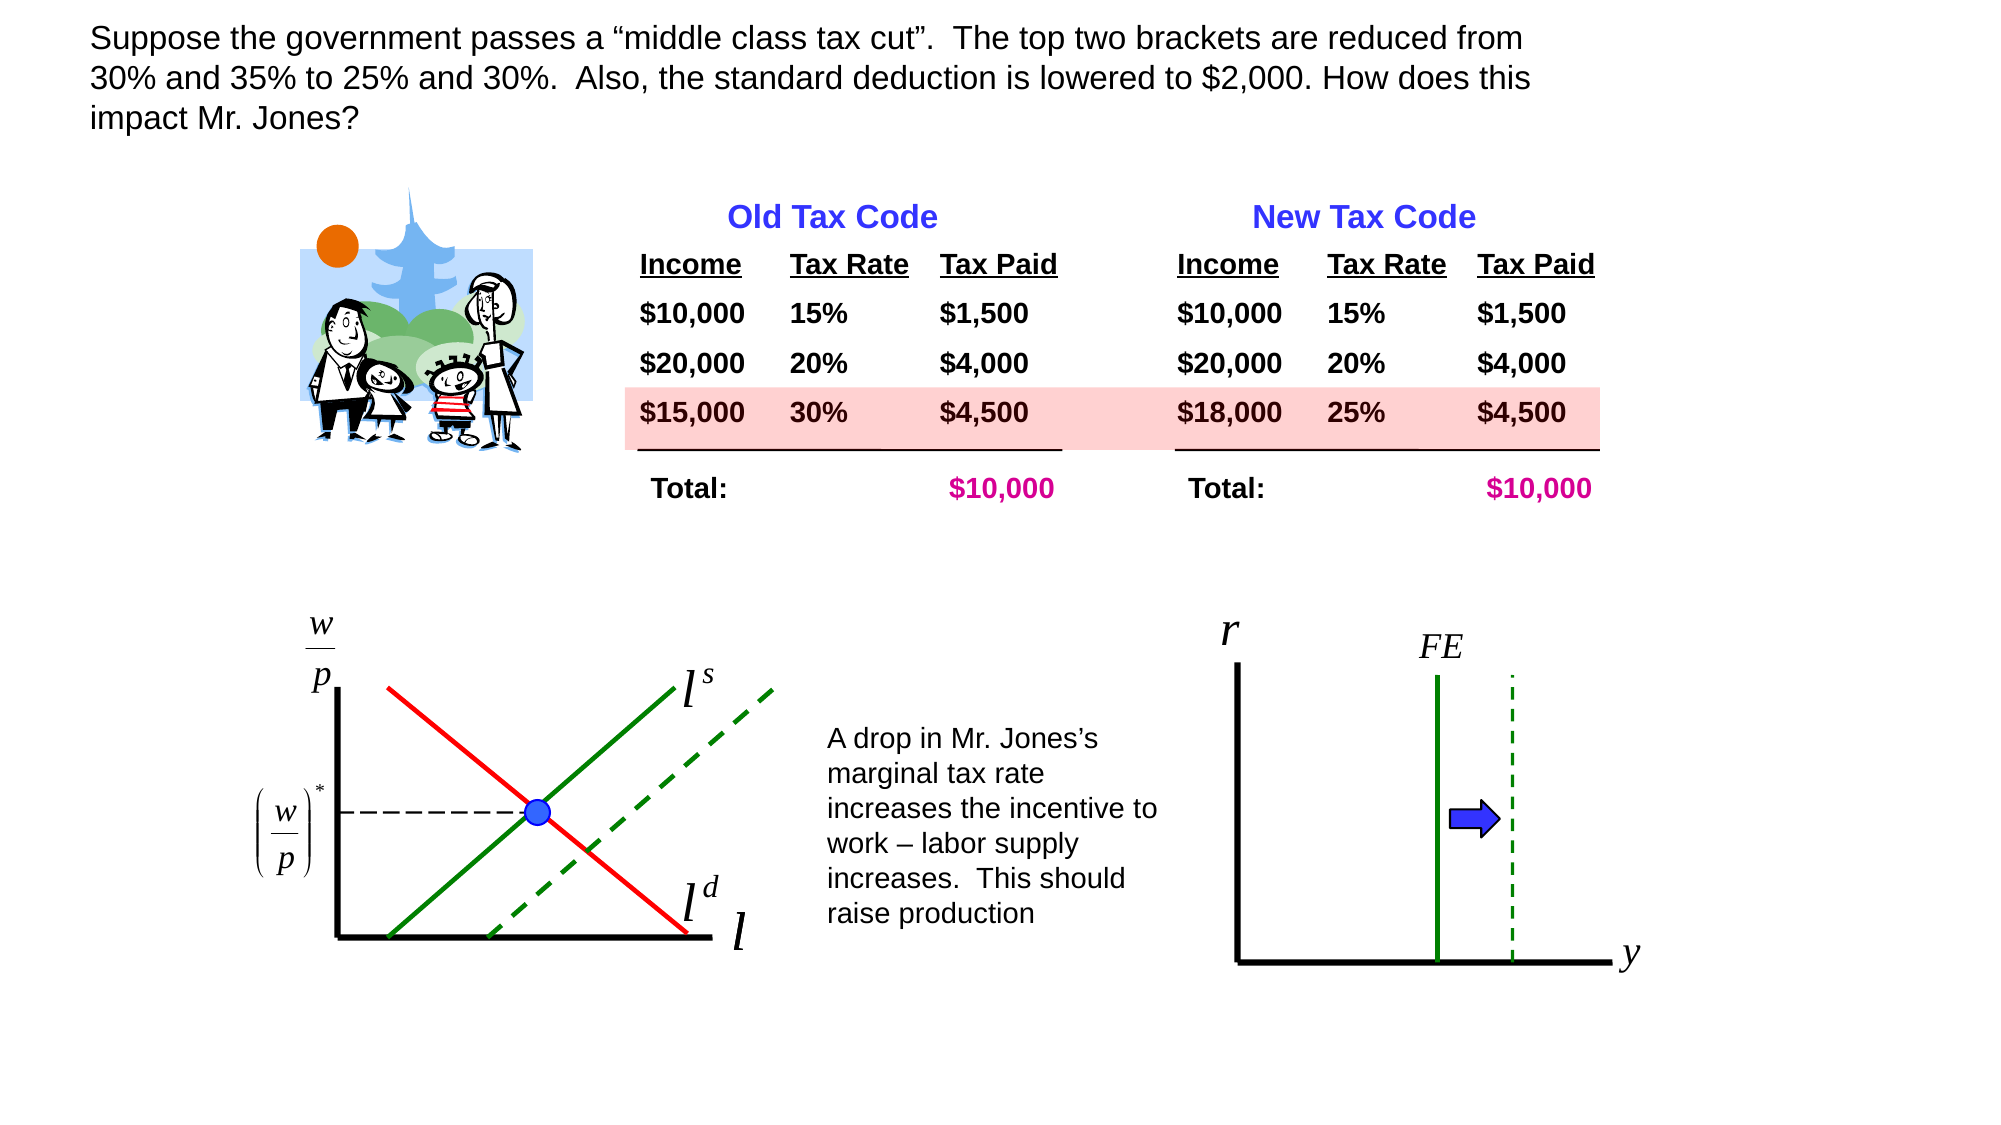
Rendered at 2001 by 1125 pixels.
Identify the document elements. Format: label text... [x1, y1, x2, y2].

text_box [674, 649, 724, 722]
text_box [1612, 937, 1650, 982]
text_box [624, 387, 1600, 450]
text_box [249, 774, 329, 885]
text_box Income Tax Rate Tax Paid $10,000 15% $1,500 $20,000 20% $4,000 $18,000 25% $4,500 [1162, 237, 1650, 436]
text_box New Tax Code [1237, 187, 1538, 243]
picture [299, 187, 534, 461]
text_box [299, 599, 343, 700]
text_box [1449, 800, 1501, 838]
text_box Suppose the government passes a “middle class tax cut”. The top two brackets are reduced from 30% and 35% to 25% and 30%. Also, the standard deduction is lowered to $2,000. How does this impact Mr. Jones? [74, 8, 1568, 144]
text_box A drop in Mr. Jones’s marginal tax rate increases the incentive to work – labor supply increases. This should raise production [812, 712, 1188, 937]
text_box Old Tax Code [712, 187, 1013, 243]
text_box Income Tax Rate Tax Paid $10,000 15% $1,500 $20,000 20% $4,000 $15,000 30% $4,500 [624, 237, 1113, 387]
text_box [525, 800, 550, 826]
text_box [1212, 612, 1250, 654]
text_box Total: $10,000 [635, 462, 1070, 513]
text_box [724, 899, 757, 964]
text_box Total: $10,000 [1173, 462, 1608, 513]
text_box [1412, 624, 1471, 665]
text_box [674, 862, 730, 936]
